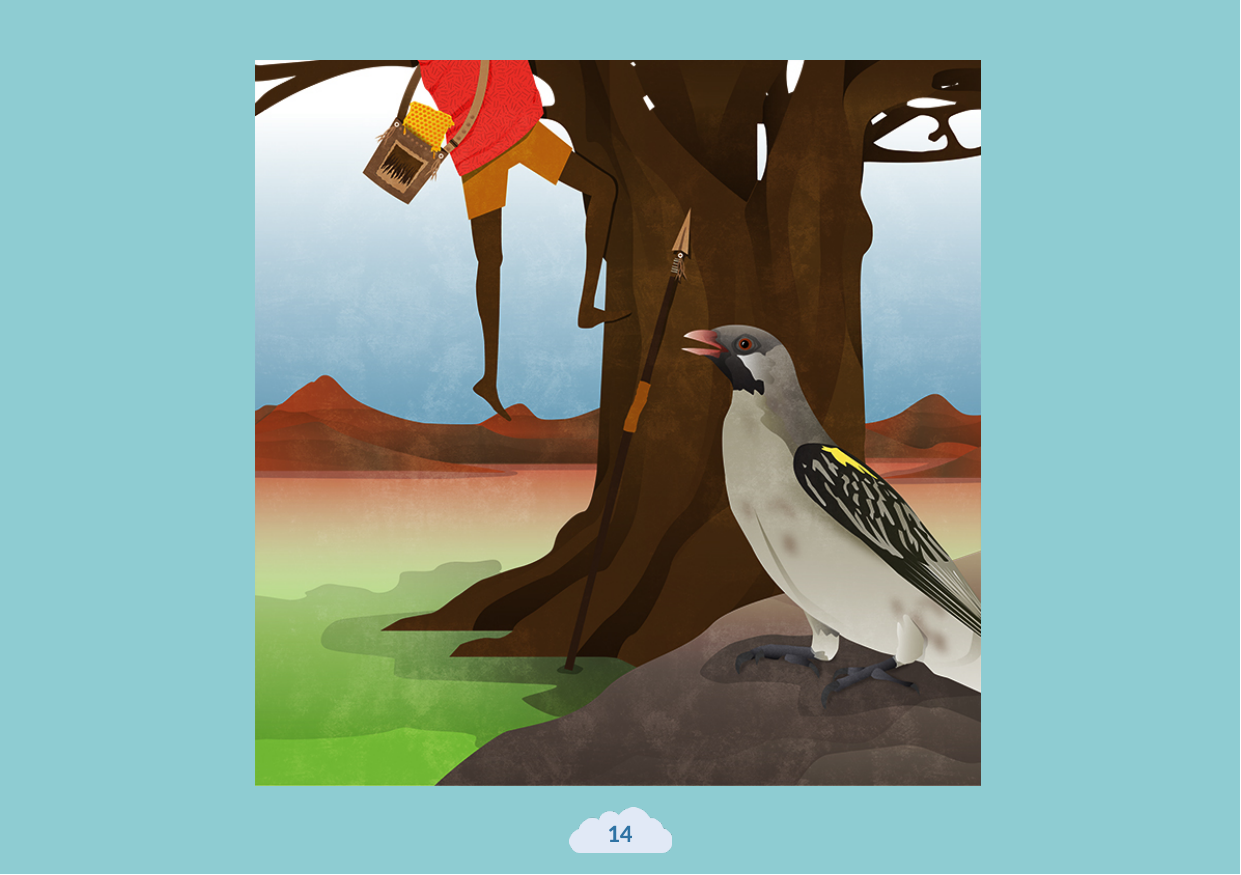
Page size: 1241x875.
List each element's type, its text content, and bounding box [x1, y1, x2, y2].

slide_number 14 [569, 810, 672, 857]
picture [255, 60, 981, 786]
